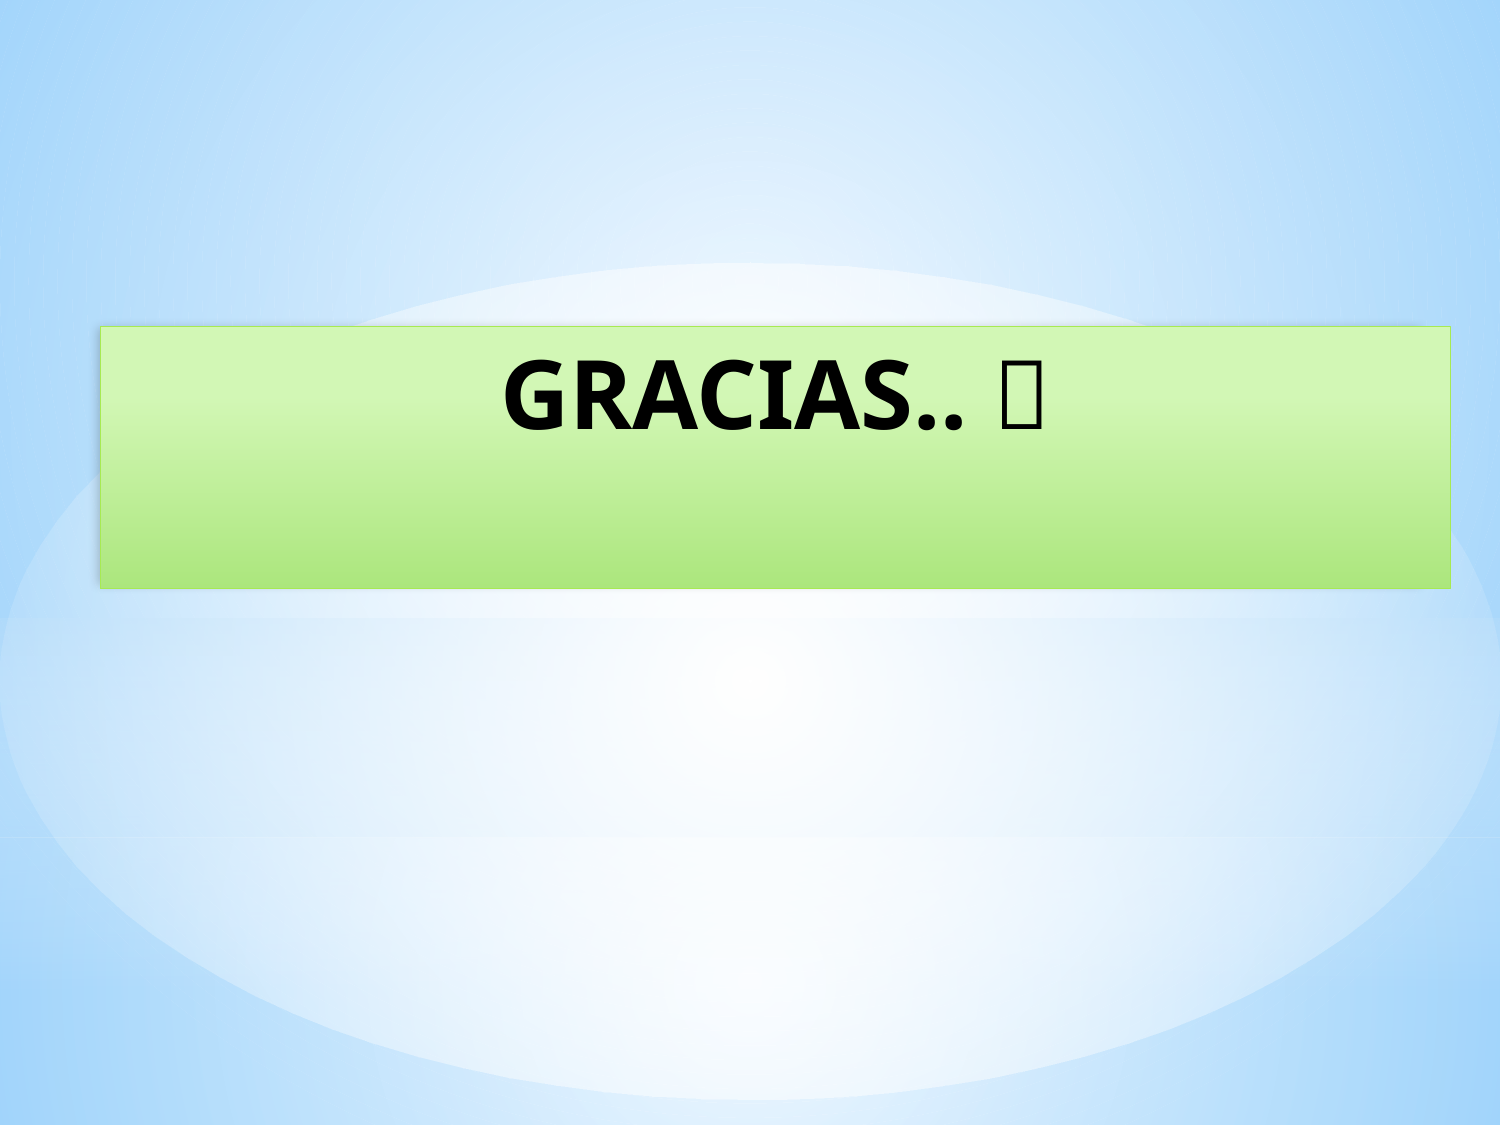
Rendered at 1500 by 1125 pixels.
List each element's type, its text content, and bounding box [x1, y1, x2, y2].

title GRACIAS..  [100, 326, 1451, 589]
